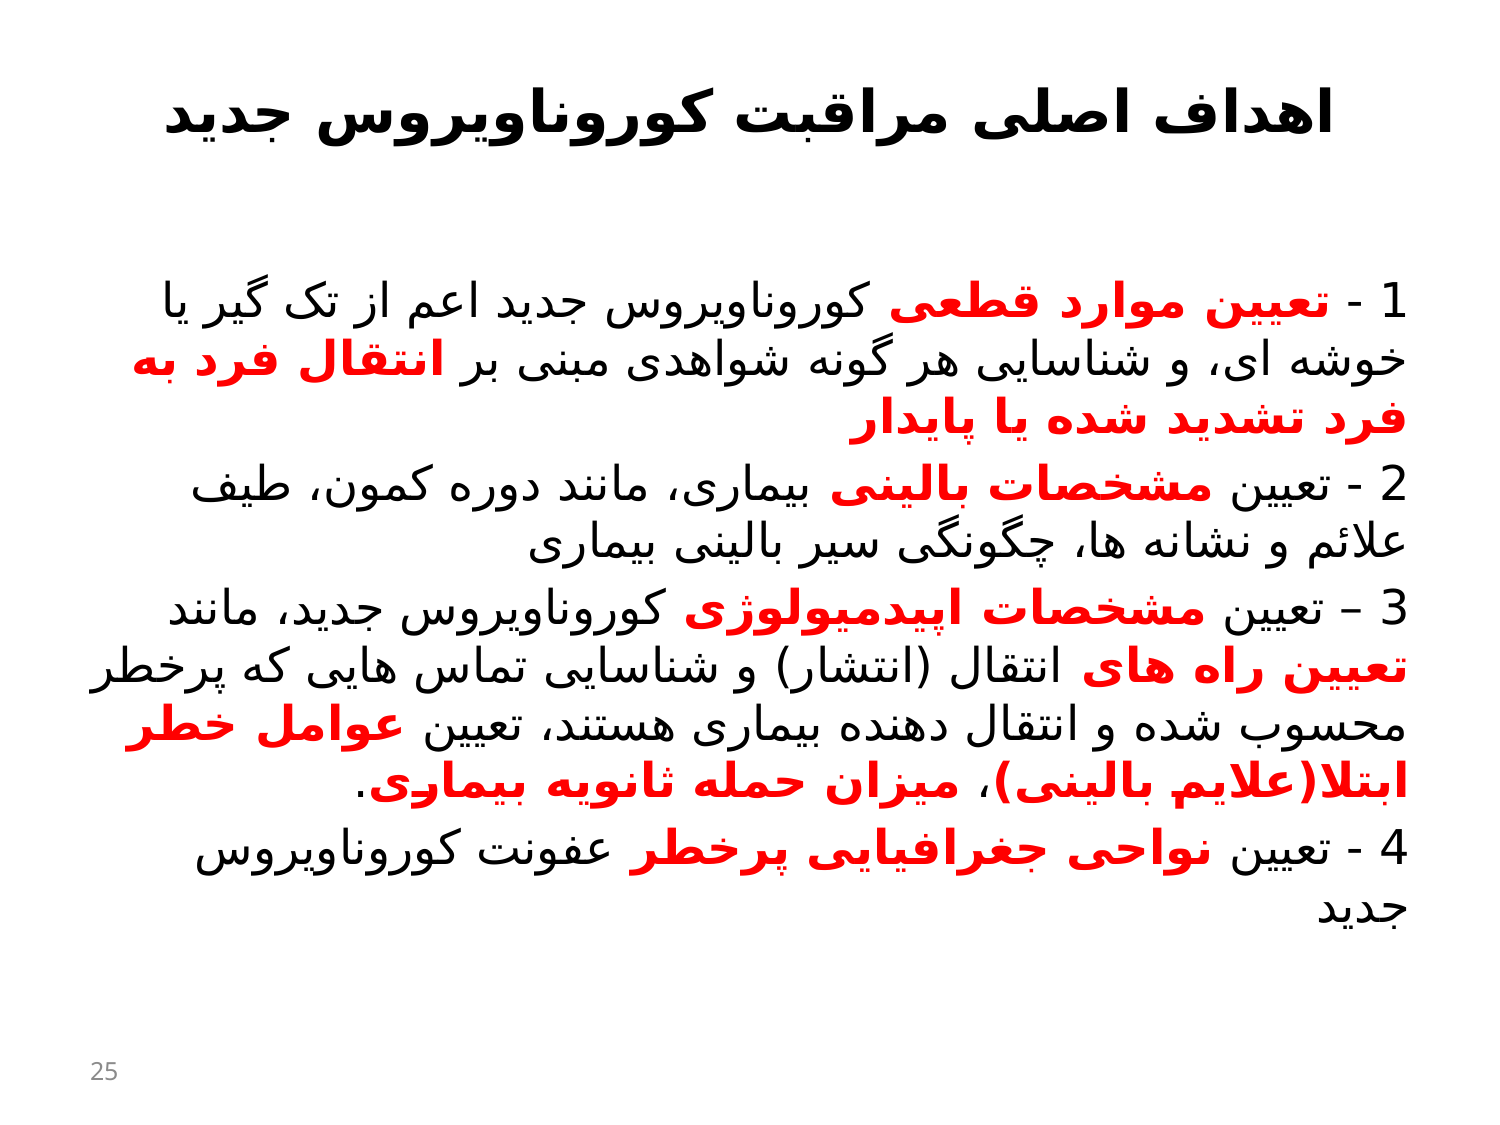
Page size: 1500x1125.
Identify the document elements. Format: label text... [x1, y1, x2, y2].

slide_number 25 [75, 1042, 425, 1103]
list 1 - تعیین موارد قطعی کوروناویروس جدید اعم از تک گیر یا خوشه ای، و شناسایی هر گونه شواهدی مبنی بر انتقال فرد به فرد تشدید شده یا پایدار 2 - تعیین مشخصات بالینی بیماری، مانند دوره کمون، طیف علائم و نشانه ها، چگونگی سیر بالینی بیماری 3 – تعیین مشخصات اپیدمیولوژی کوروناویروس جدید، مانند تعیین راه های انتقال (انتشار) و شناسایی تماس هایی که پرخطر محسوب شده و انتقال دهنده بیماری هستند، تعیین عوامل خطر ابتلا(علایم بالینی)، میزان حمله ثانویه بیماری. 4 - تعیین نواحی جغرافیایی پرخطر عفونت کوروناویروس جدید [75, 262, 1425, 1005]
title اهداف اصلی مراقبت کوروناویروس جدید [75, 45, 1425, 173]
